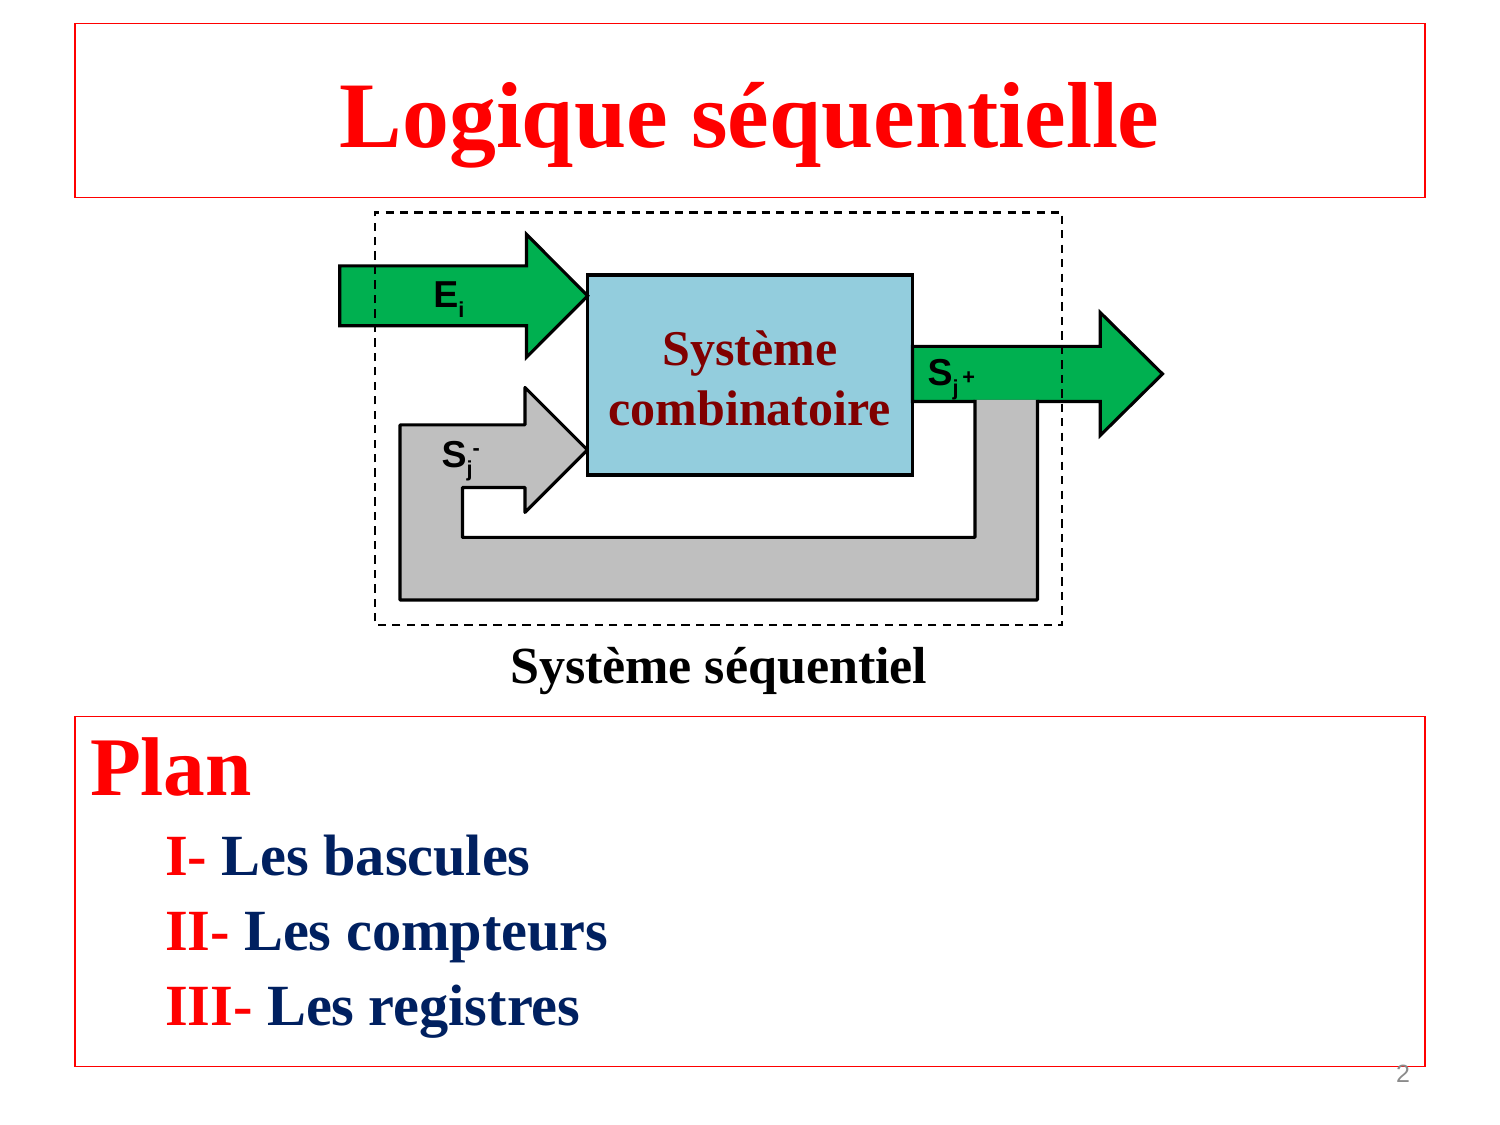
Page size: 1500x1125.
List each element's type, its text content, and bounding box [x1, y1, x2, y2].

slide_number 2 [1074, 1042, 1425, 1103]
title Logique séquentielle [74, 23, 1426, 198]
list Plan I- Les bascules II- Les compteurs III- Les registres [74, 716, 1426, 1067]
text_box Ei [339, 265, 369, 326]
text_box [374, 212, 1063, 701]
text_box Sj [1066, 312, 1163, 436]
